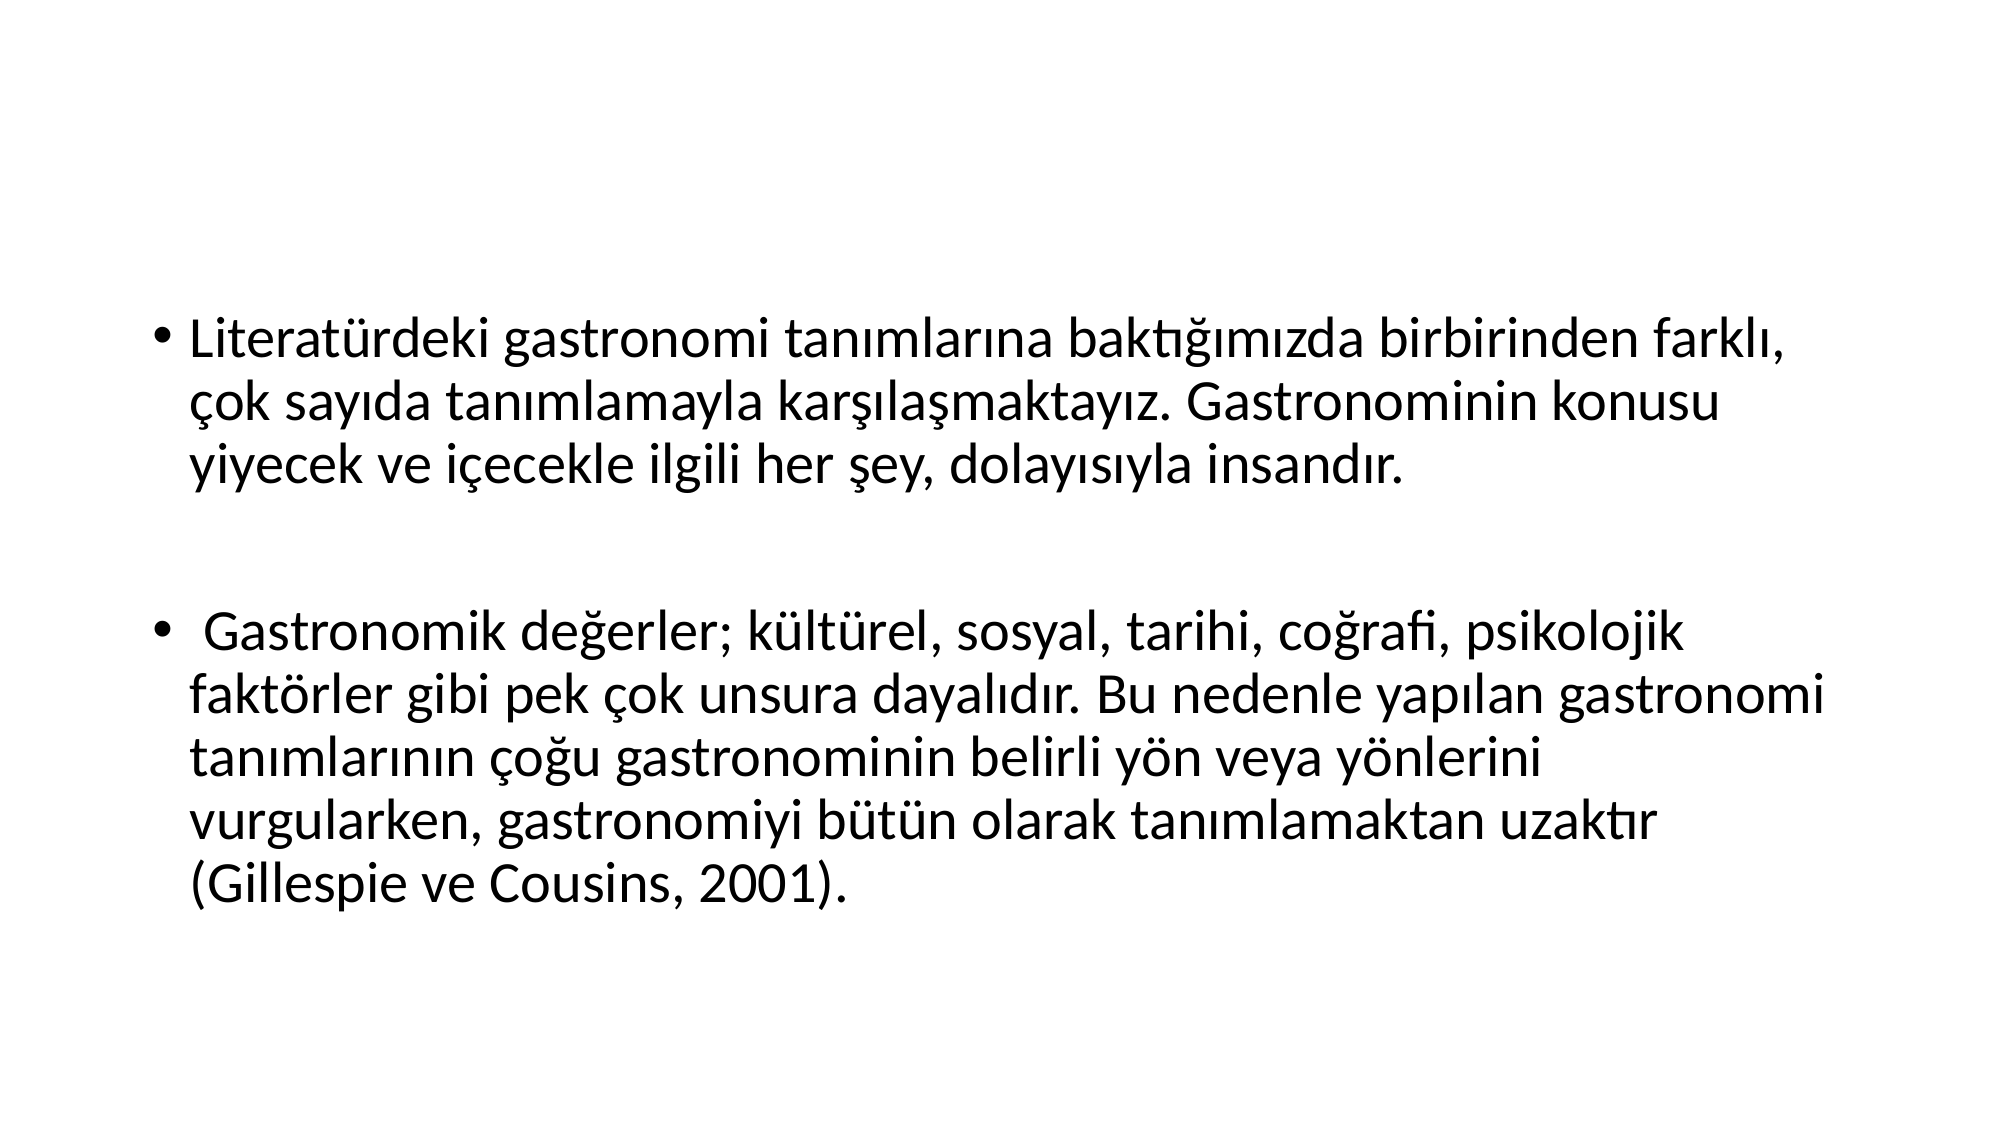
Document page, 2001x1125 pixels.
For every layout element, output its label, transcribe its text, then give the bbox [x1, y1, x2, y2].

list Literatürdeki gastronomi tanımlarına baktığımızda birbirinden farklı, çok sayıda tanımlamayla karşılaşmaktayız. Gastronominin konusu yiyecek ve içecekle ilgili her şey, dolayısıyla insandır. Gastronomik değerler; kültürel, sosyal, tarihi, coğrafi, psikolojik faktörler gibi pek çok unsura dayalıdır. Bu nedenle yapılan gastronomi tanımlarının çoğu gastronominin belirli yön veya yönlerini vurgularken, gastronomiyi bütün olarak tanımlamaktan uzaktır (Gillespie ve Cousins, 2001). [137, 299, 1863, 1014]
